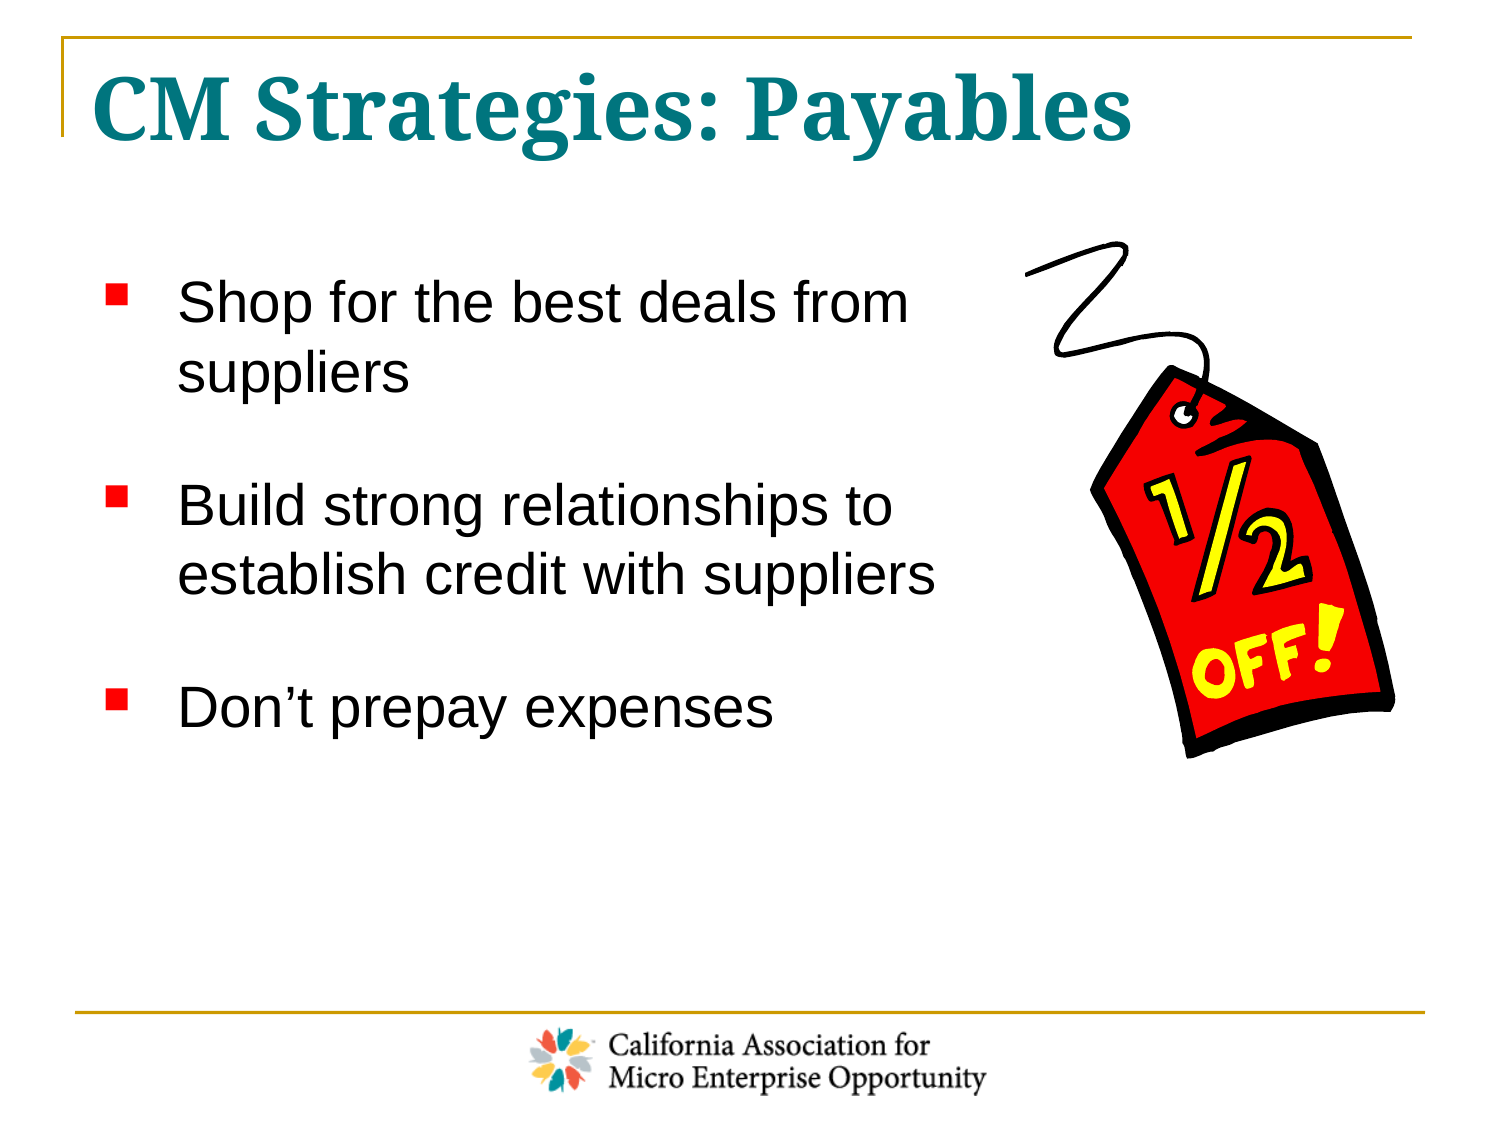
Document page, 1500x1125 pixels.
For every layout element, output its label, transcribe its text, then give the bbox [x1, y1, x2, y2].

text_box [87, 62, 1438, 250]
text_box Shop for the best deals from suppliers Build strong relationships to establish credit with suppliers Don’t prepay expenses [87, 256, 1438, 925]
picture [1024, 237, 1401, 760]
picture [525, 1024, 988, 1096]
title CM Strategies: Payables [74, 45, 1426, 233]
